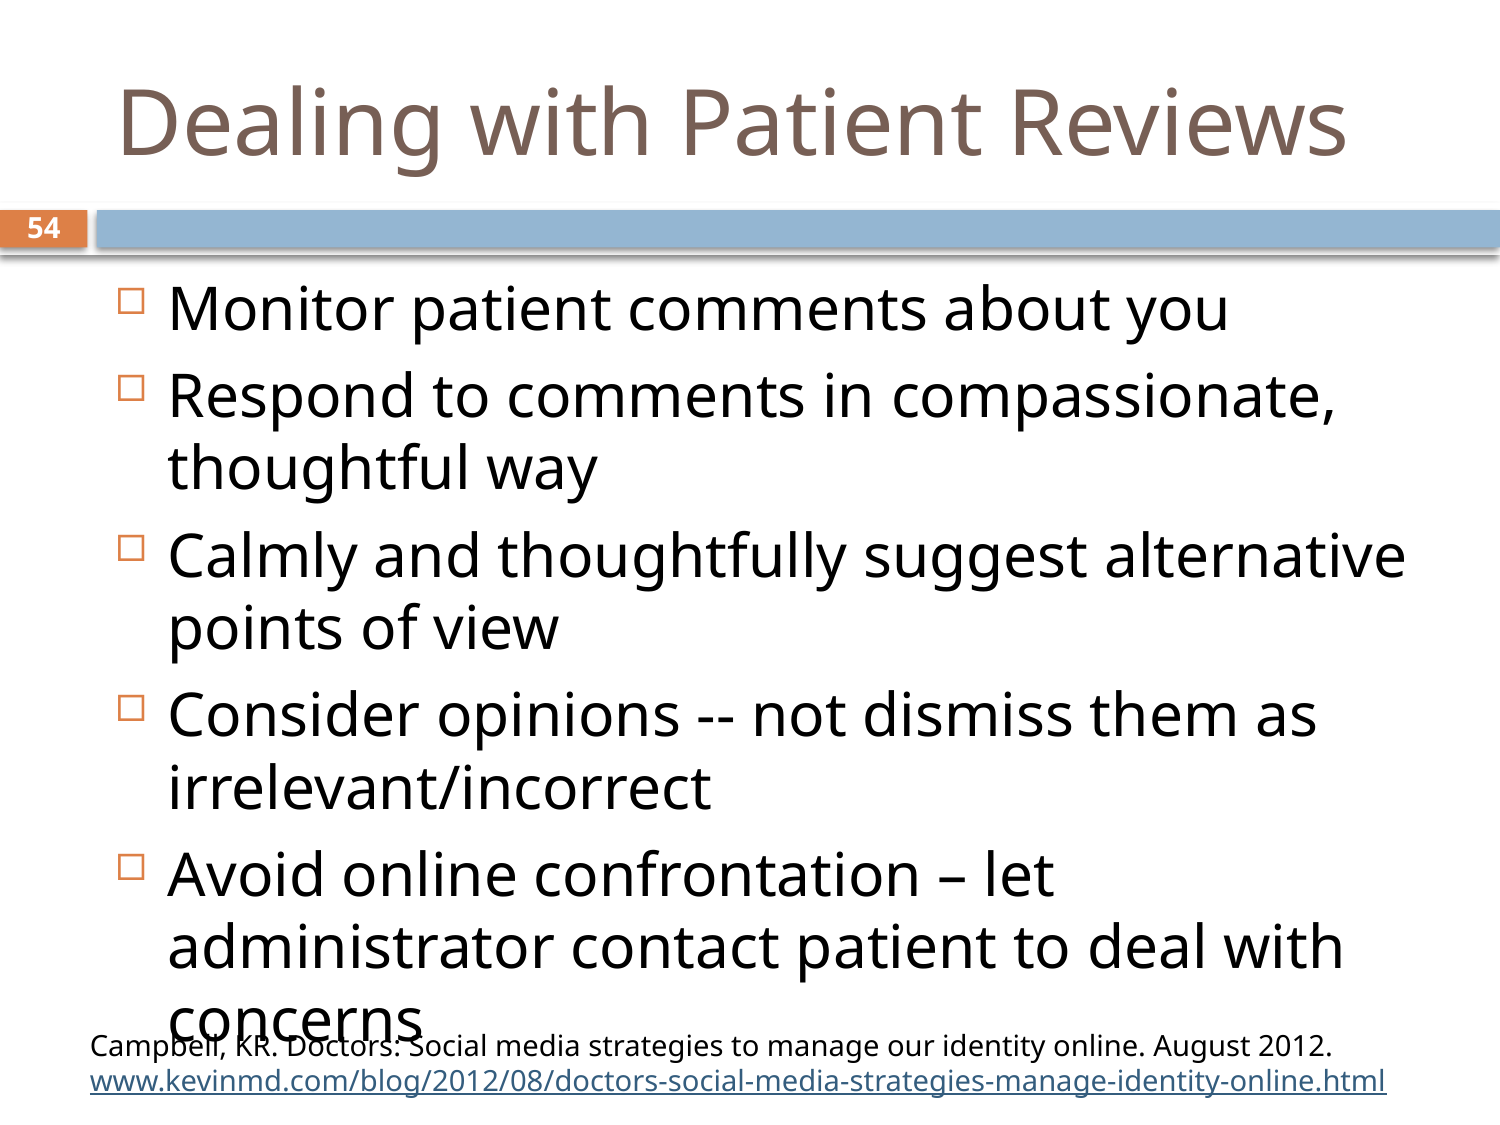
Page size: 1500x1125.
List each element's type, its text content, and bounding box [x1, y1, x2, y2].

list Monitor patient comments about you Respond to comments in compassionate, thoughtful way Calmly and thoughtfully suggest alternative points of view Consider opinions -- not dismiss them as irrelevant/incorrect Avoid online confrontation – let administrator contact patient to deal with concerns [100, 262, 1438, 1019]
text_box Campbell, KR. Doctors: Social media strategies to manage our identity online. August 2012. www.kevinmd.com/blog/2012/08/doctors-social-media-strategies-manage-identity-online.html [75, 1019, 1463, 1109]
slide_number 54 [0, 208, 88, 249]
title Dealing with Patient Reviews [100, 37, 1438, 200]
